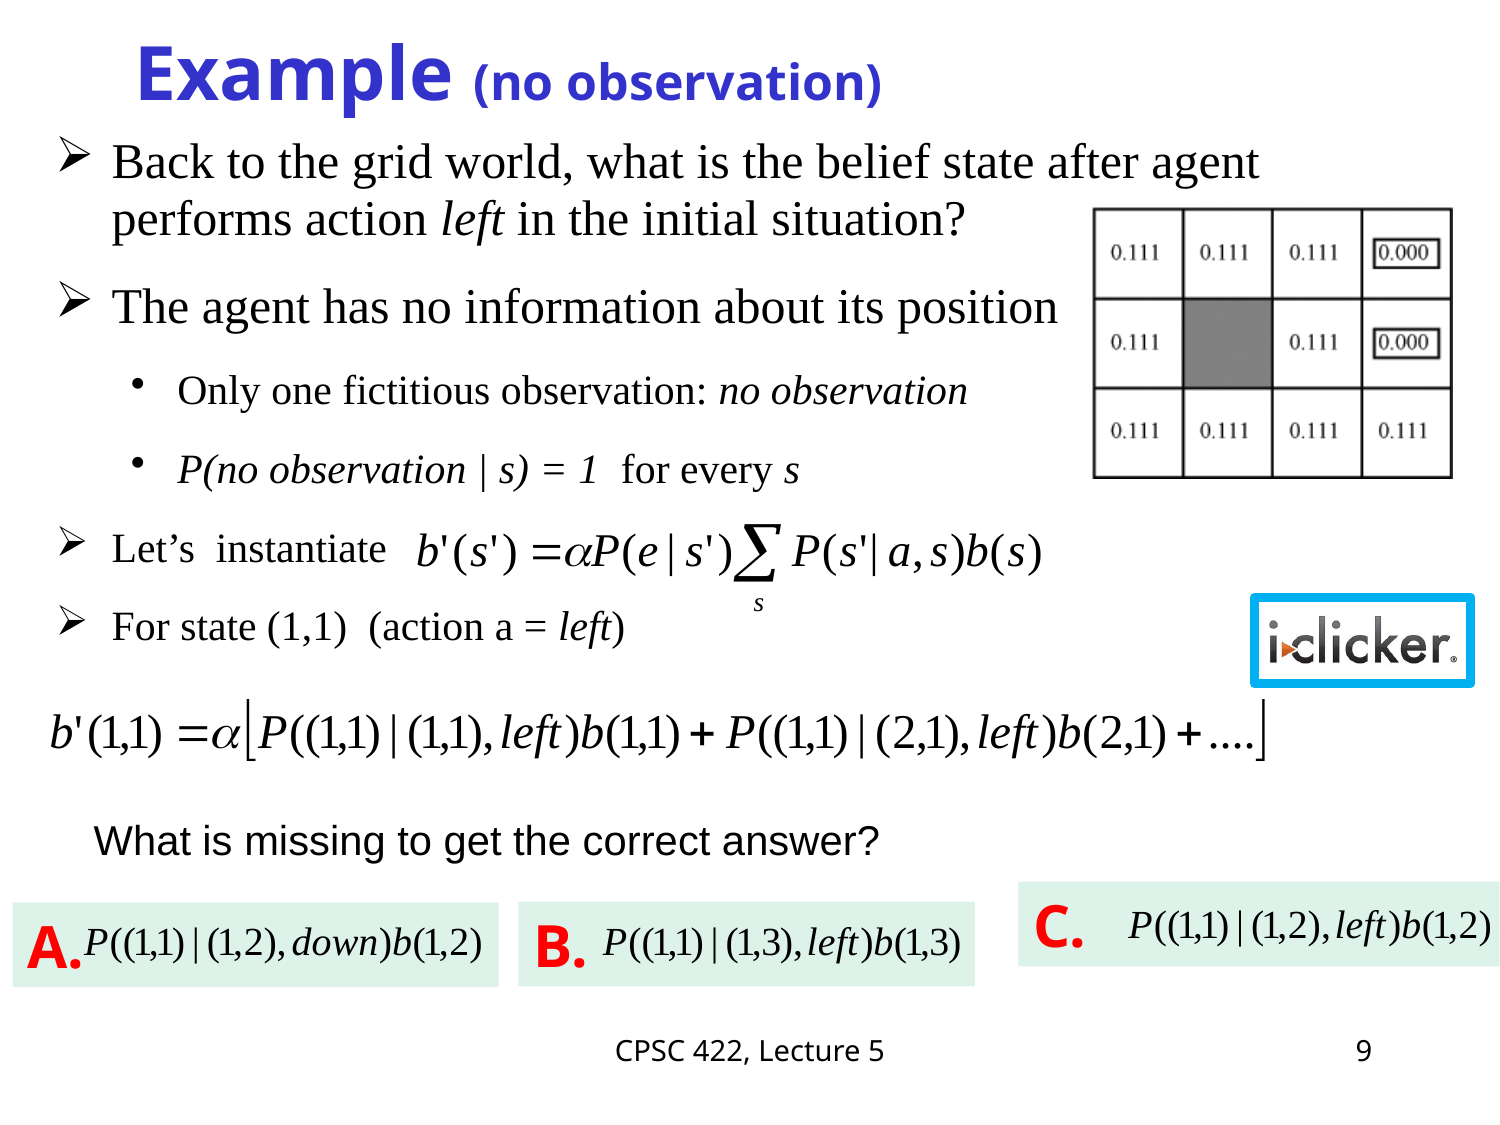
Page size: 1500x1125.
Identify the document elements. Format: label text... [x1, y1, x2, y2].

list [409, 515, 1087, 600]
footer CPSC 422, Lecture 5 [512, 1024, 988, 1101]
slide_number 9 [1074, 1024, 1388, 1101]
text_box Back to the grid world, what is the belief state after agent performs action left in the initial situation? The agent has no information about its position Only one fictitious observation: no observation P(no observation | s) = 1 for every s Let’s instantiate For state (1,1) (action a = left) [41, 125, 1429, 268]
picture [1092, 207, 1453, 479]
title Example (no observation) [0, 14, 1116, 127]
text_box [12, 601, 1500, 989]
